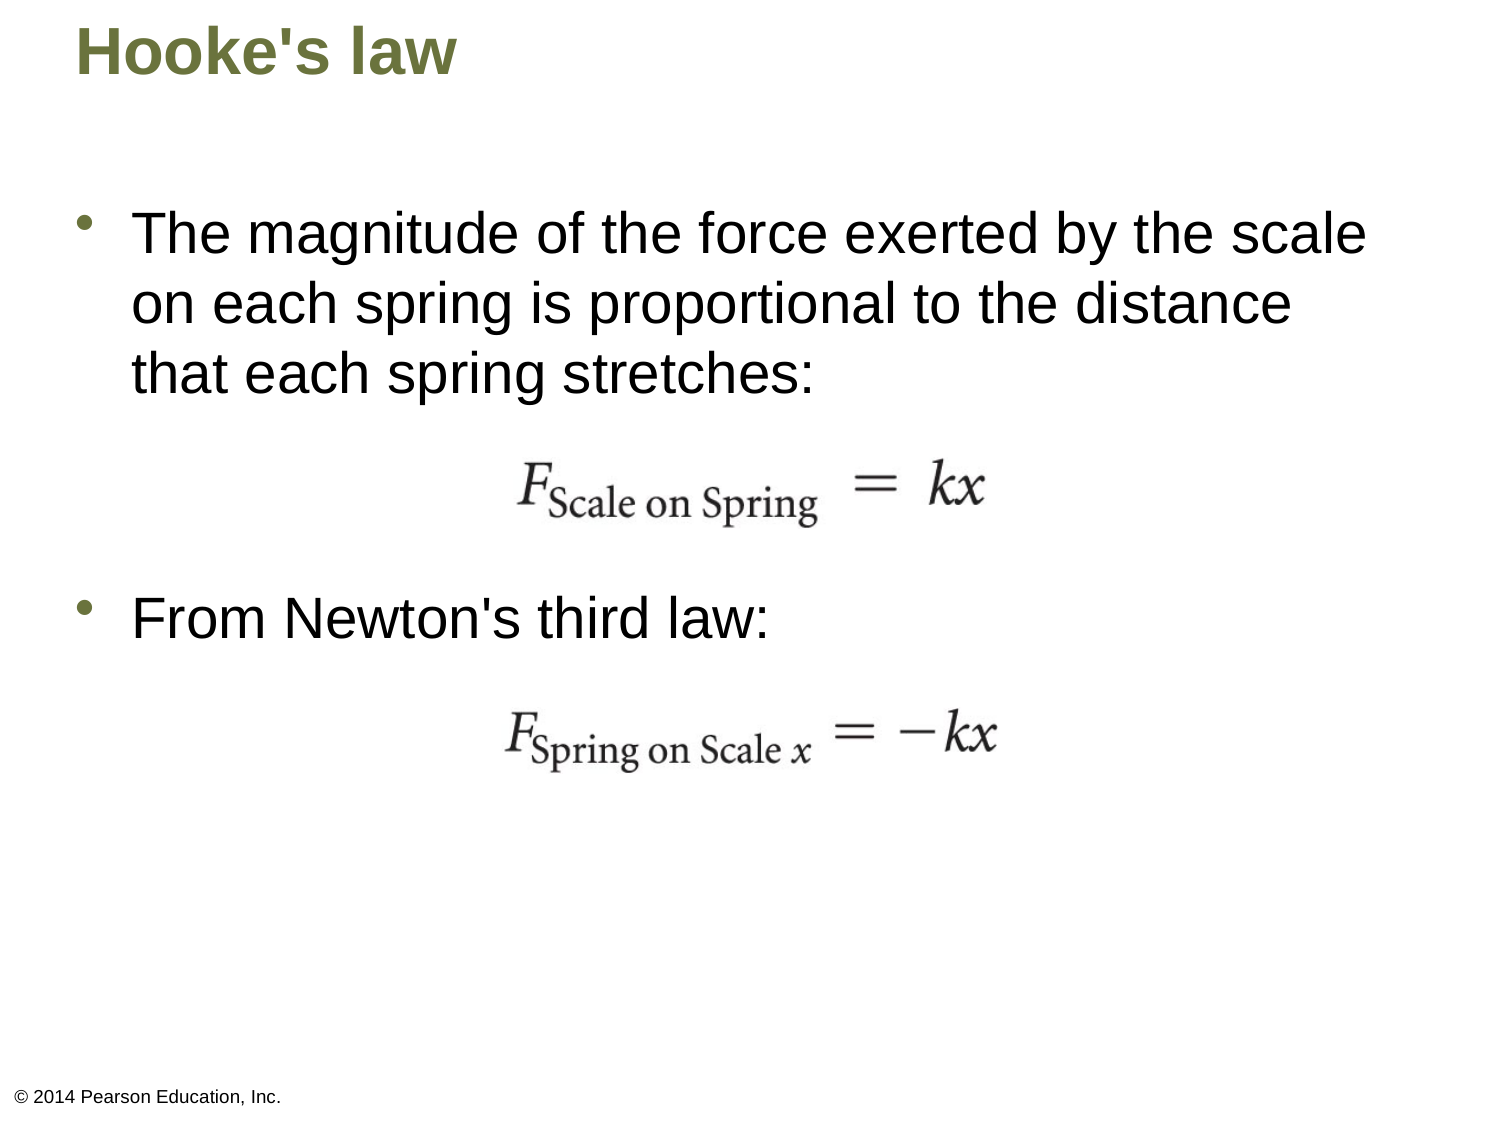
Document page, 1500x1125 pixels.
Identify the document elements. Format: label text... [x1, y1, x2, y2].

picture [513, 457, 987, 530]
list The magnitude of the force exerted by the scale on each spring is proportional to the distance that each spring stretches: From Newton's third law: [59, 187, 1410, 1025]
title Hooke's law [0, 0, 1500, 96]
footer © 2014 Pearson Education, Inc. [14, 1084, 900, 1115]
picture [500, 706, 1000, 774]
